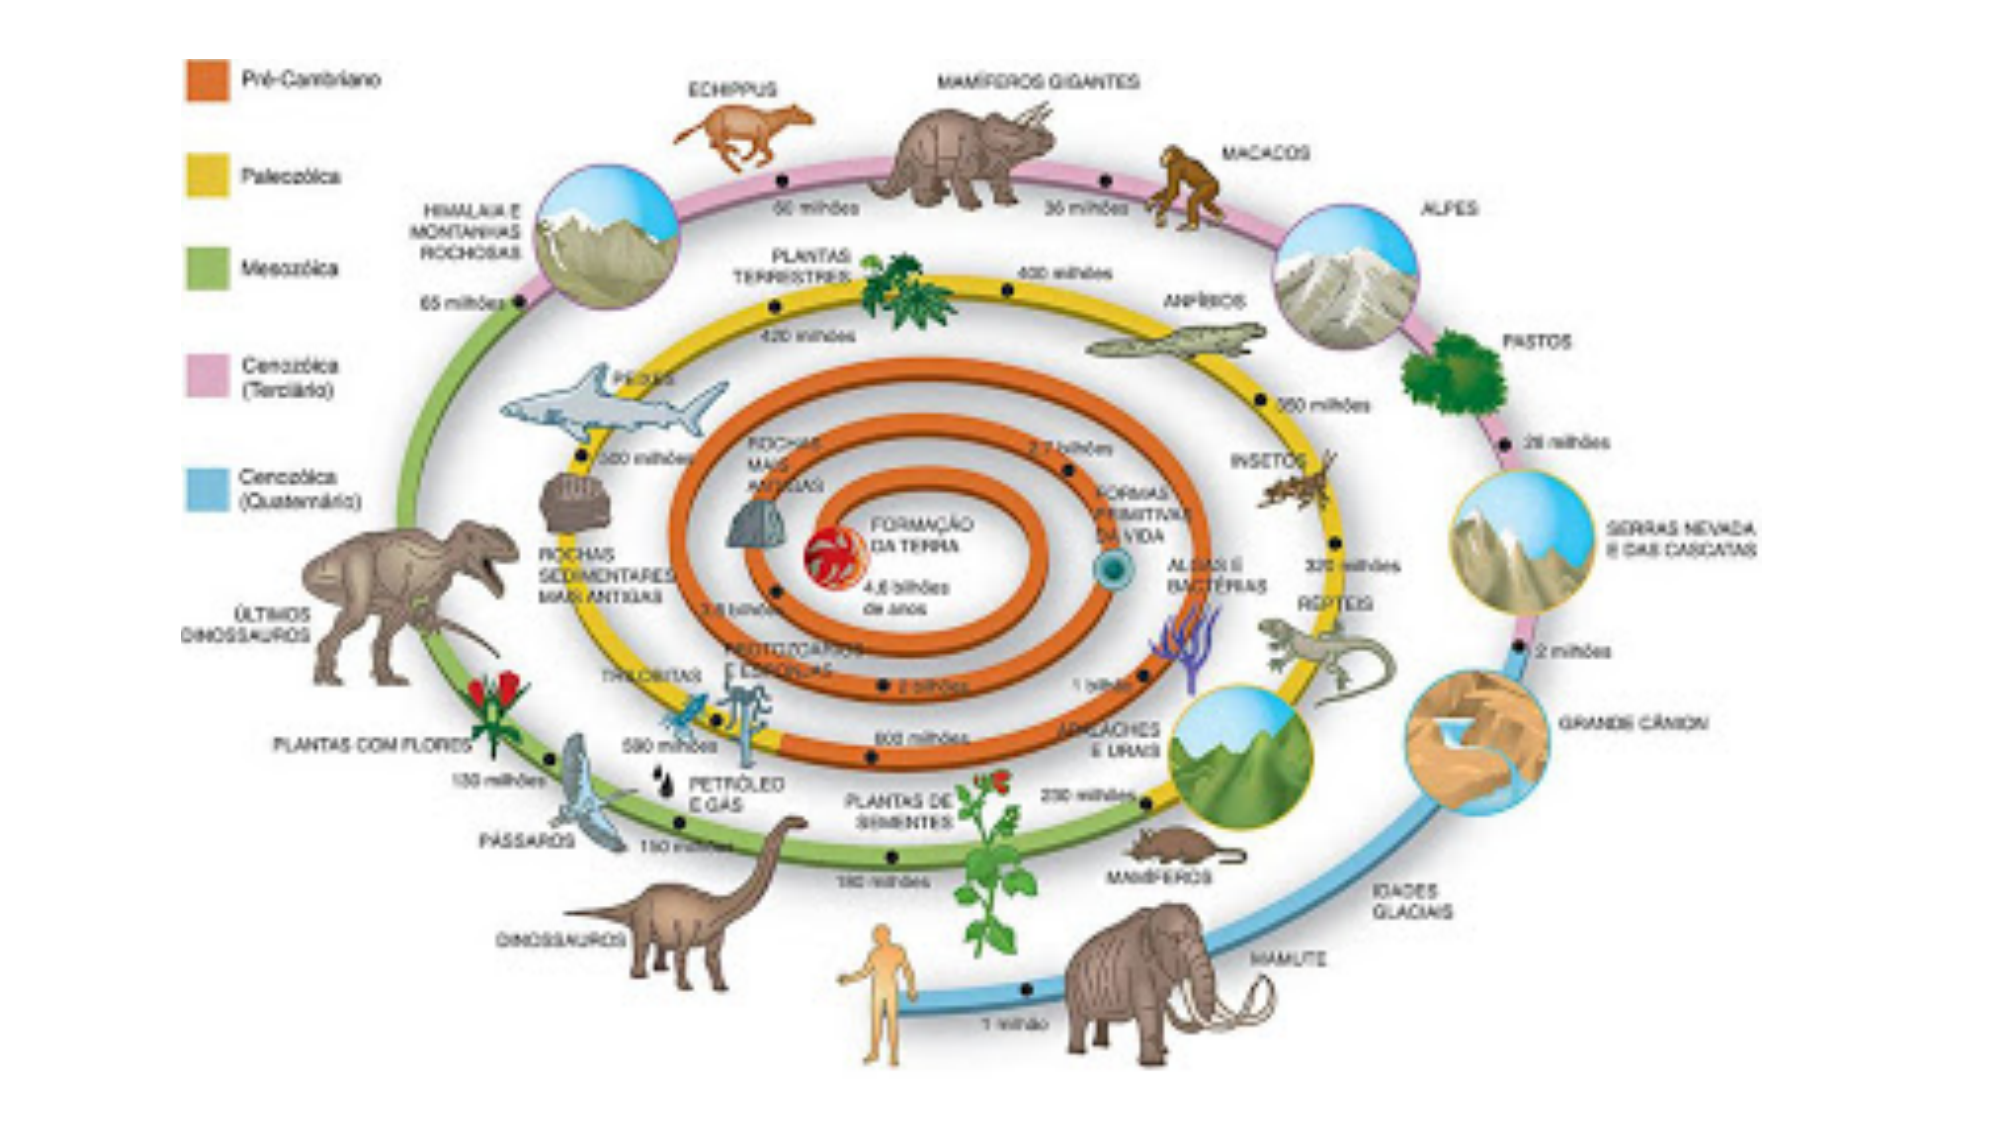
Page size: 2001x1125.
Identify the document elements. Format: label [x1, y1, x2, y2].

list [181, 59, 1762, 1079]
